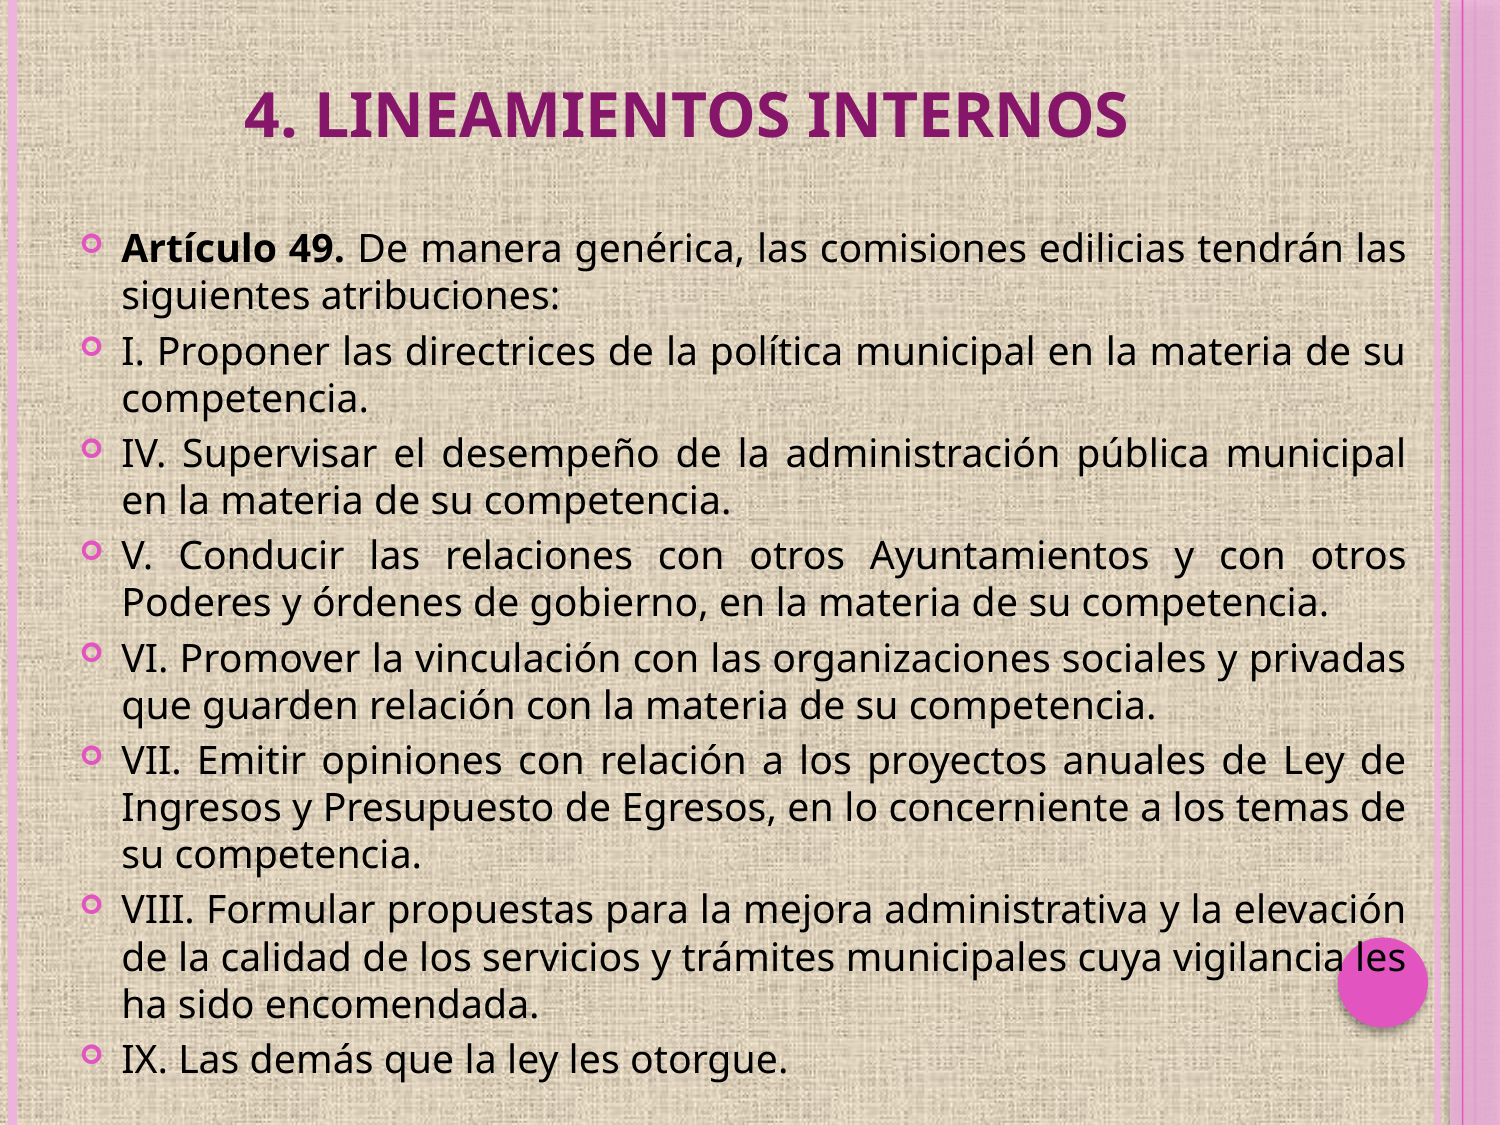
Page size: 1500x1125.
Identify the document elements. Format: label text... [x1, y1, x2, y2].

picture [1441, 0, 1449, 1125]
title 4. LINEAMIENTOS INTERNOS [75, 45, 1300, 160]
list Artículo 49. De manera genérica, las comisiones edilicias tendrán las siguientes atribuciones: I. Proponer las directrices de la política municipal en la materia de su competencia. IV. Supervisar el desempeño de la administración pública municipal en la materia de su competencia. V. Conducir las relaciones con otros Ayuntamientos y con otros Poderes y órdenes de gobierno, en la materia de su competencia. VI. Promover la vinculación con las organizaciones sociales y privadas que guarden relación con la materia de su competencia. VII. Emitir opiniones con relación a los proyectos anuales de Ley de Ingresos y Presupuesto de Egresos, en lo concerniente a los temas de su competencia. VIII. Formular propuestas para la mejora administrativa y la elevación de la calidad de los servicios y trámites municipales cuya vigilancia les ha sido encomendada. IX. Las demás que la ley les otorgue. [64, 160, 1424, 1090]
picture [18, 0, 1434, 1125]
picture [0, 0, 7, 1125]
